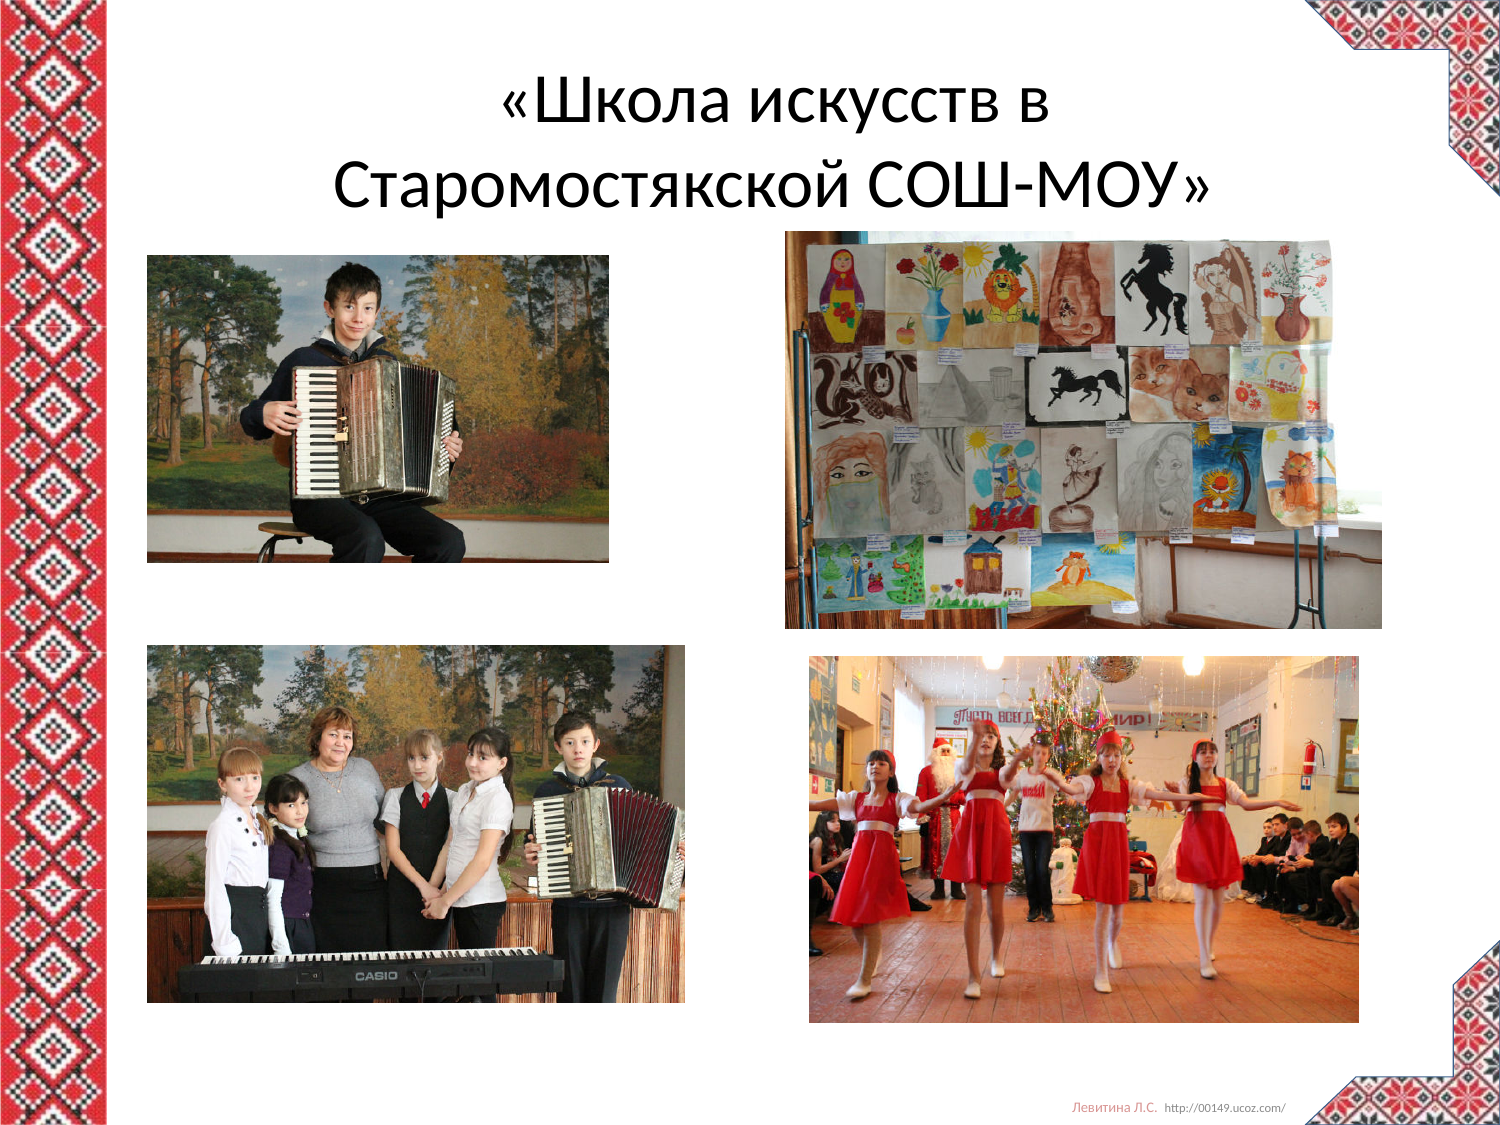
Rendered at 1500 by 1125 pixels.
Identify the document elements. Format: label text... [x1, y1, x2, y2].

picture [1, 890, 106, 1124]
picture [808, 656, 1359, 1023]
picture [785, 231, 1383, 629]
picture [1, 327, 106, 652]
picture [147, 255, 610, 563]
picture [1308, 1, 1499, 193]
picture [1, 0, 106, 326]
picture [1, 653, 106, 889]
picture [1309, 944, 1499, 1124]
title «Школа искусств в Старомостякской СОШ-МОУ» [218, 42, 1331, 231]
picture [147, 644, 685, 1003]
